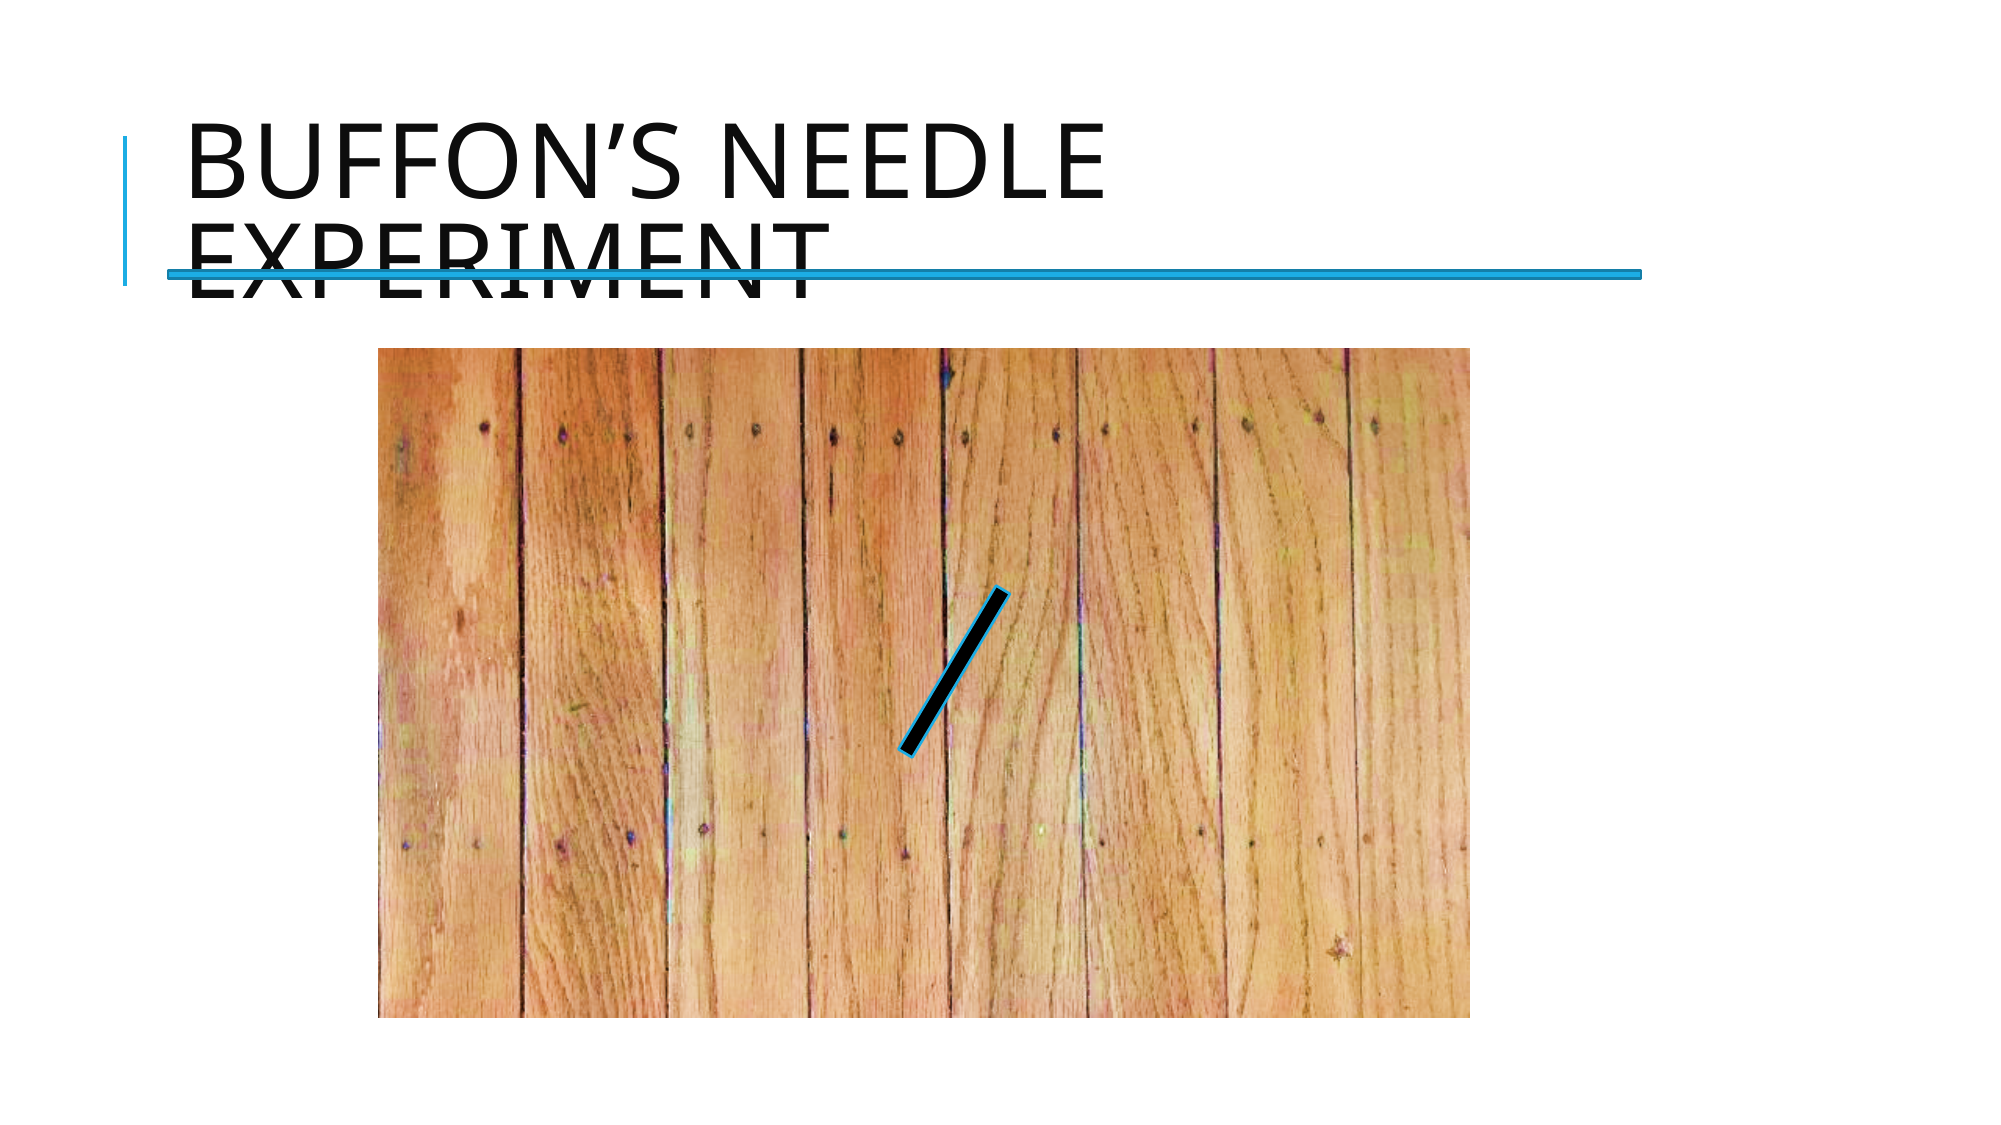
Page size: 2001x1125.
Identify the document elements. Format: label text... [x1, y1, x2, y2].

title Buffon’s needle experiment [168, 96, 1763, 342]
picture [378, 348, 1470, 1030]
text_box [167, 269, 1642, 280]
